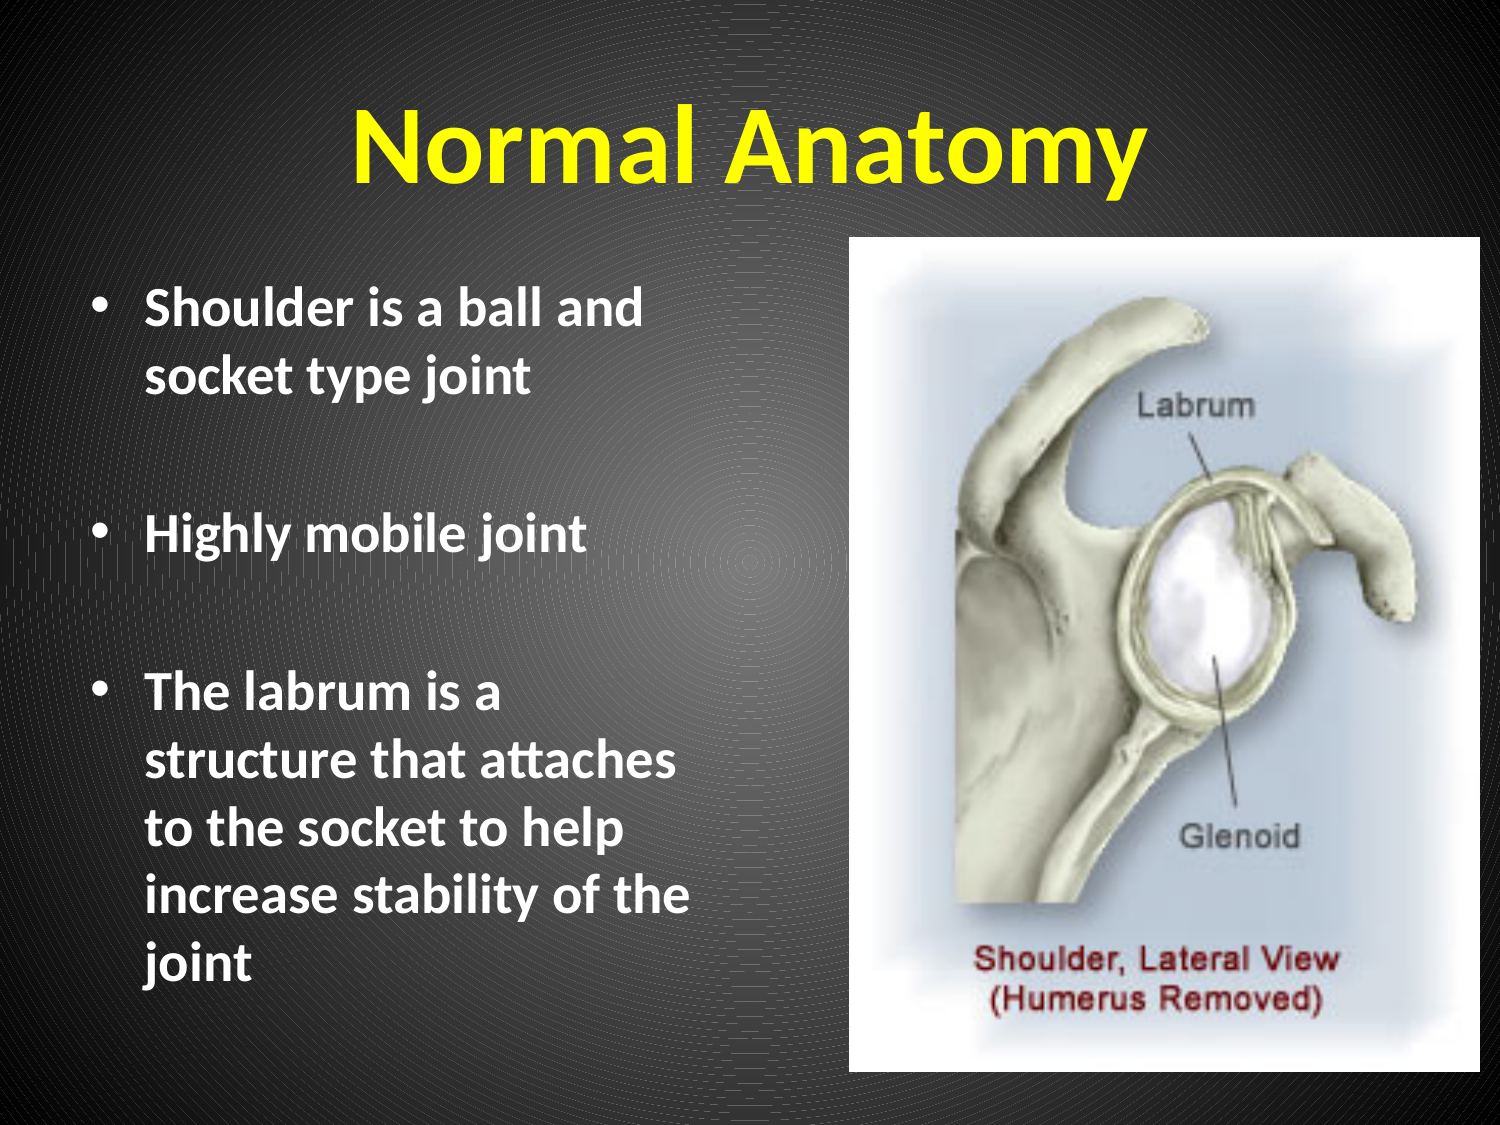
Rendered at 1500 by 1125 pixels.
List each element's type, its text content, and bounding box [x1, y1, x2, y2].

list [849, 237, 1480, 1072]
list Shoulder is a ball and socket type joint Highly mobile joint The labrum is a structure that attaches to the socket to help increase stability of the joint [75, 262, 738, 1005]
title Normal Anatomy [75, 45, 1425, 233]
